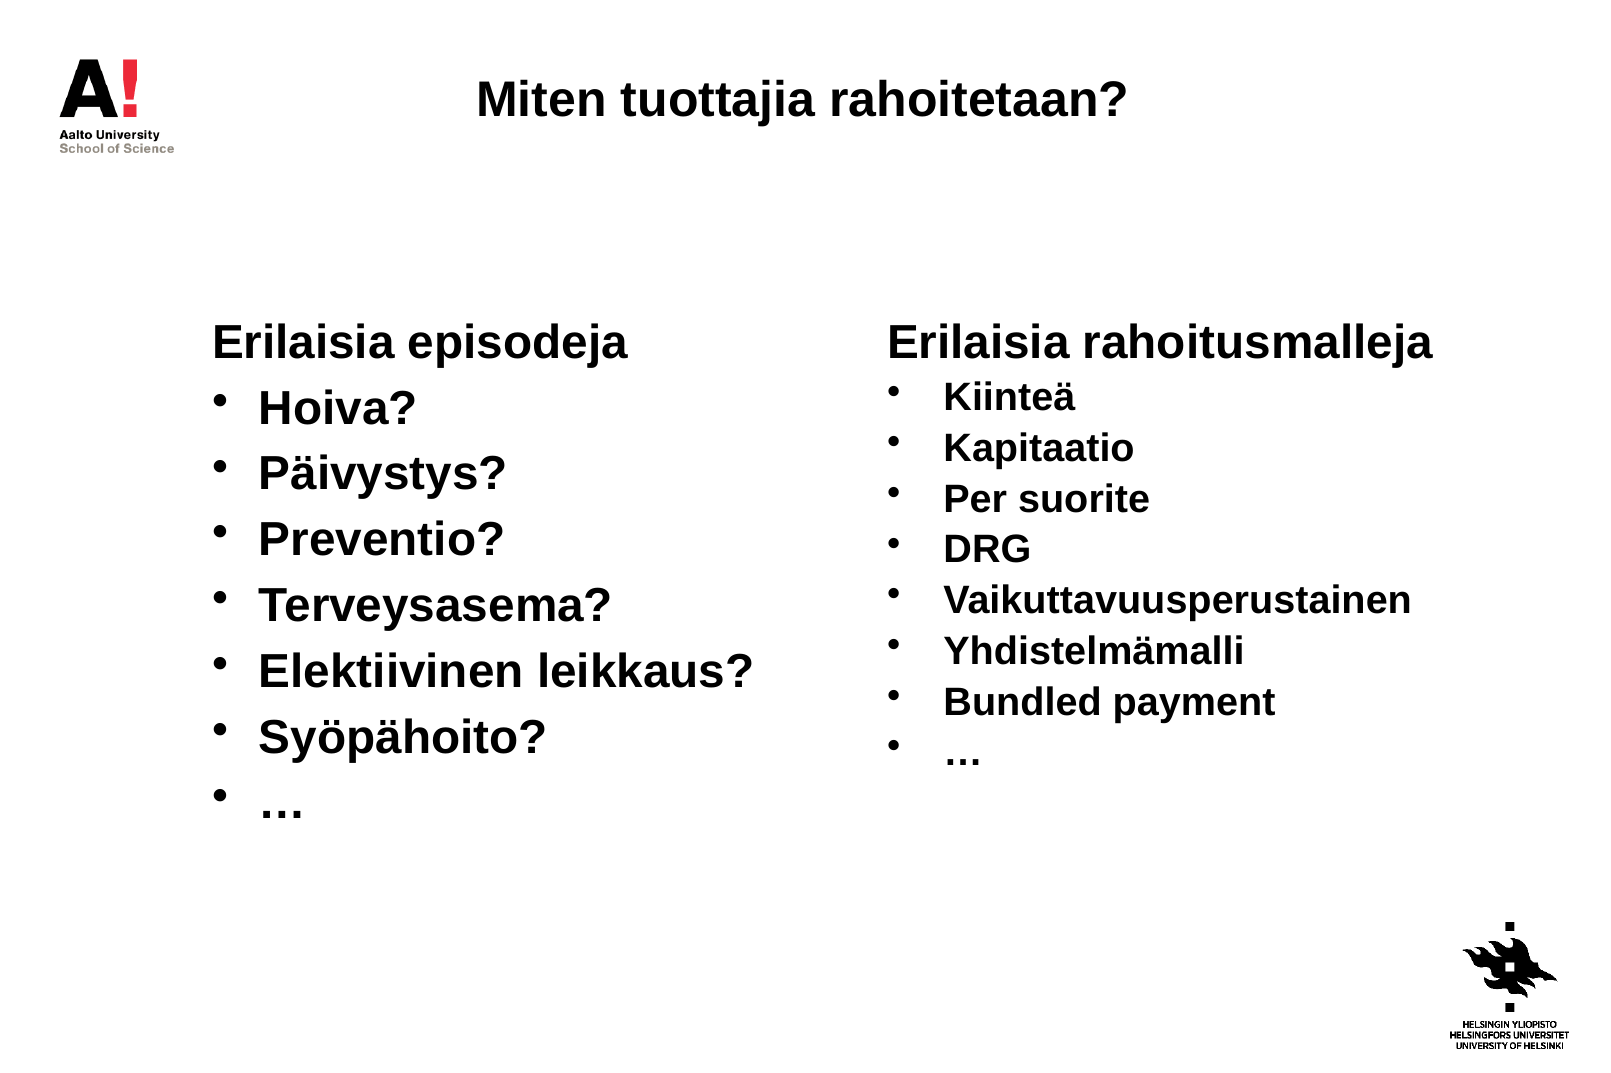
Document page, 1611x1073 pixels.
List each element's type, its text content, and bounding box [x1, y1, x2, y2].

picture [1, 1, 232, 211]
text_box Erilaisia rahoitusmalleja Kiinteä Kapitaatio Per suorite DRG Vaikuttavuusperustainen Yhdistelmämalli Bundled payment … [872, 309, 1453, 954]
title Miten tuottajia rahoitetaan? [145, 68, 1461, 132]
list Erilaisia episodeja Hoiva? Päivystys? Preventio? Terveysasema? Elektiivinen leikkaus? Syöpähoito? … [197, 309, 777, 954]
picture [1449, 922, 1570, 1050]
